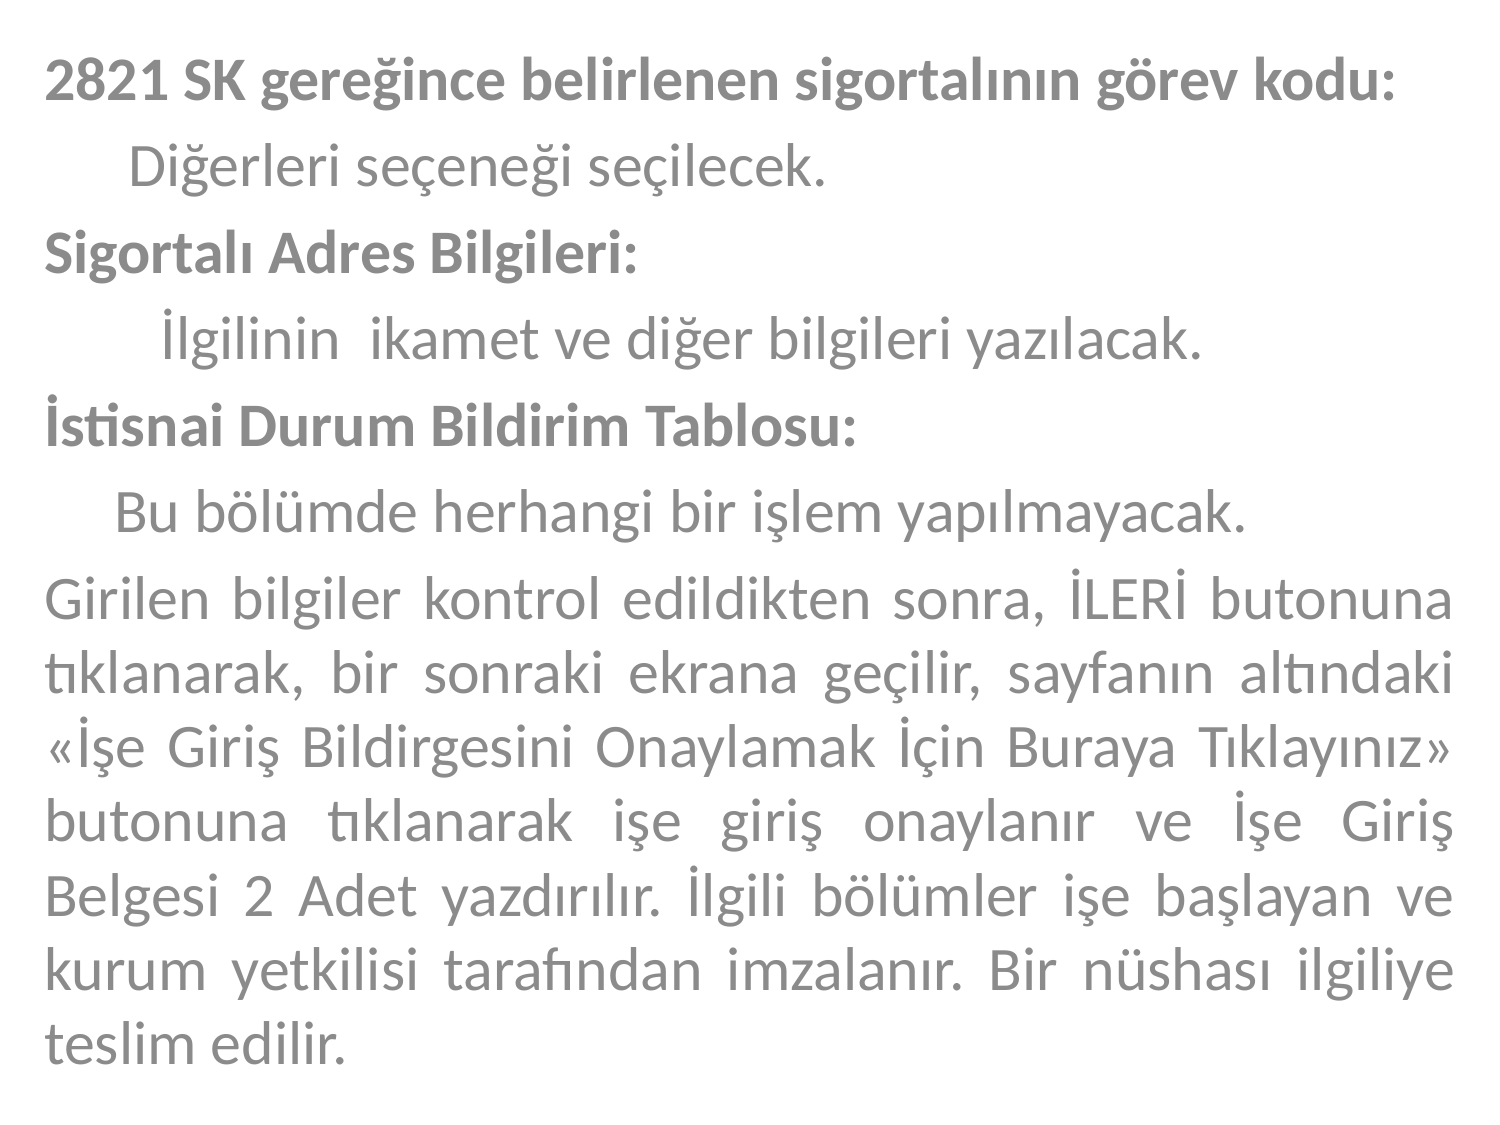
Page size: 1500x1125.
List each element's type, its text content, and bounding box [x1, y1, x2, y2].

subtitle 2821 SK gereğince belirlenen sigortalının görev kodu: Diğerleri seçeneği seçilecek. Sigortalı Adres Bilgileri: İlgilinin ikamet ve diğer bilgileri yazılacak. İstisnai Durum Bildirim Tablosu: Bu bölümde herhangi bir işlem yapılmayacak. Girilen bilgiler kontrol edildikten sonra, İLERİ butonuna tıklanarak, bir sonraki ekrana geçilir, sayfanın altındaki «İşe Giriş Bildirgesini Onaylamak İçin Buraya Tıklayınız» butonuna tıklanarak işe giriş onaylanır ve İşe Giriş Belgesi 2 Adet yazdırılır. İlgili bölümler işe başlayan ve kurum yetkilisi tarafından imzalanır. Bir nüshası ilgiliye teslim edilir. [29, 31, 1471, 1094]
